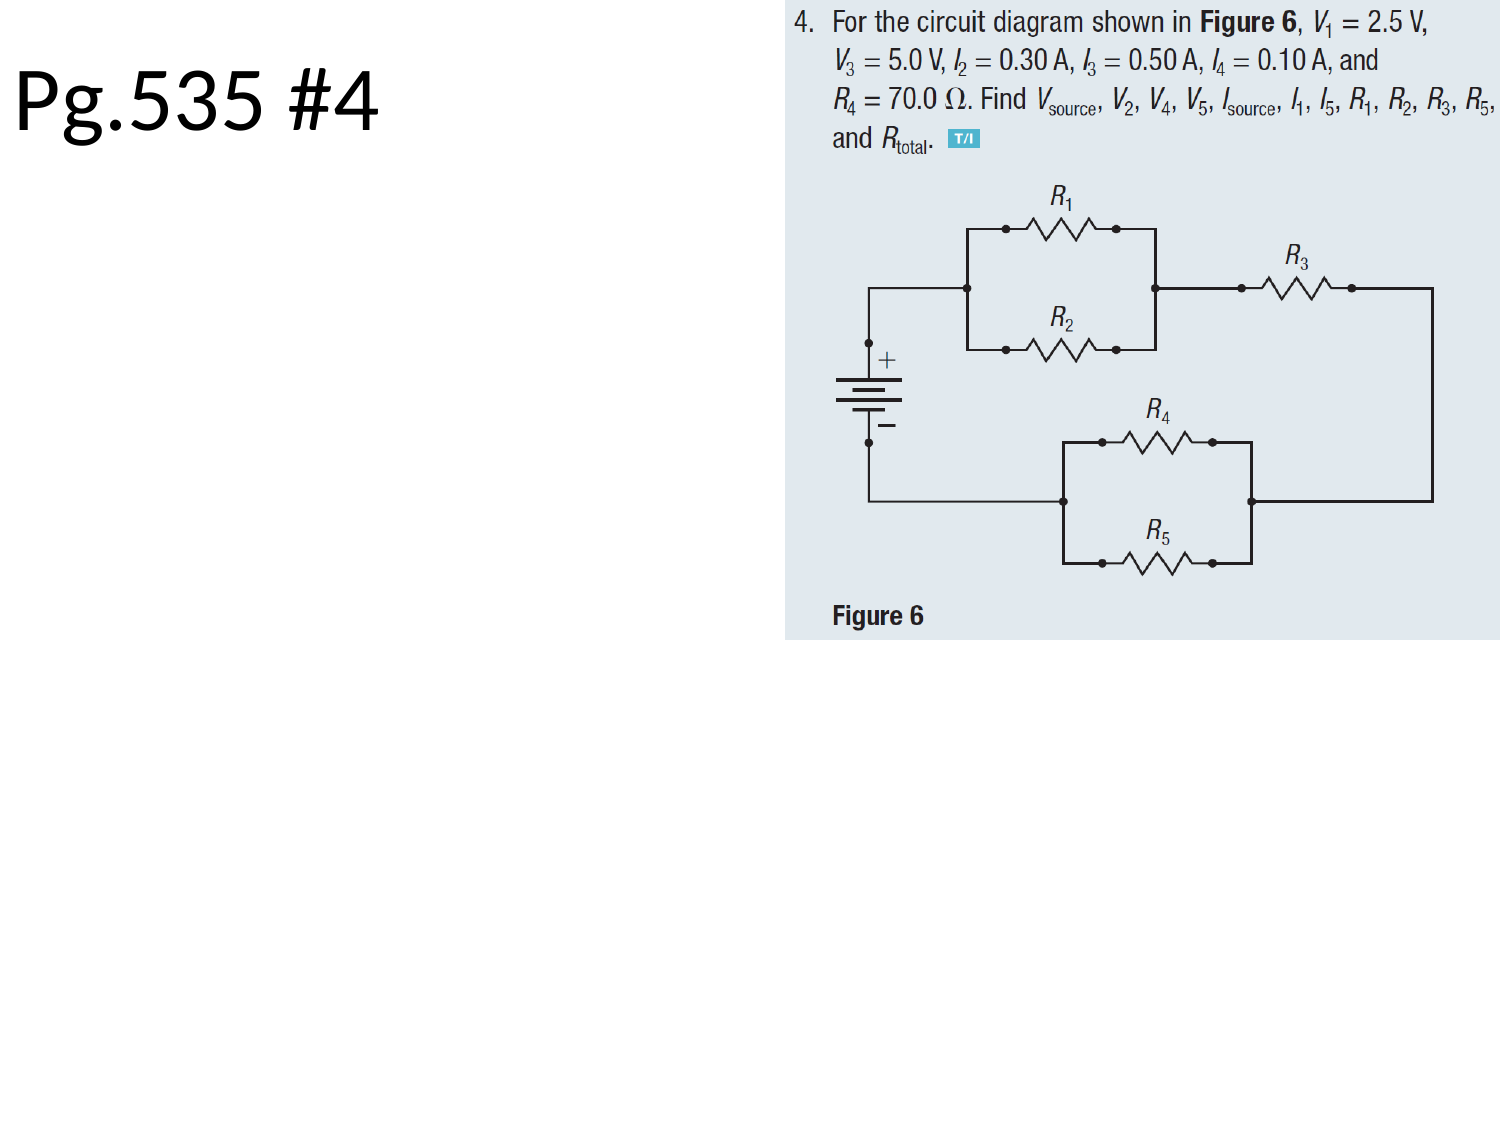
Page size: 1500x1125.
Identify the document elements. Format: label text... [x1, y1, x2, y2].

title Pg.535 #4 [0, 0, 780, 188]
picture [785, 0, 1500, 641]
